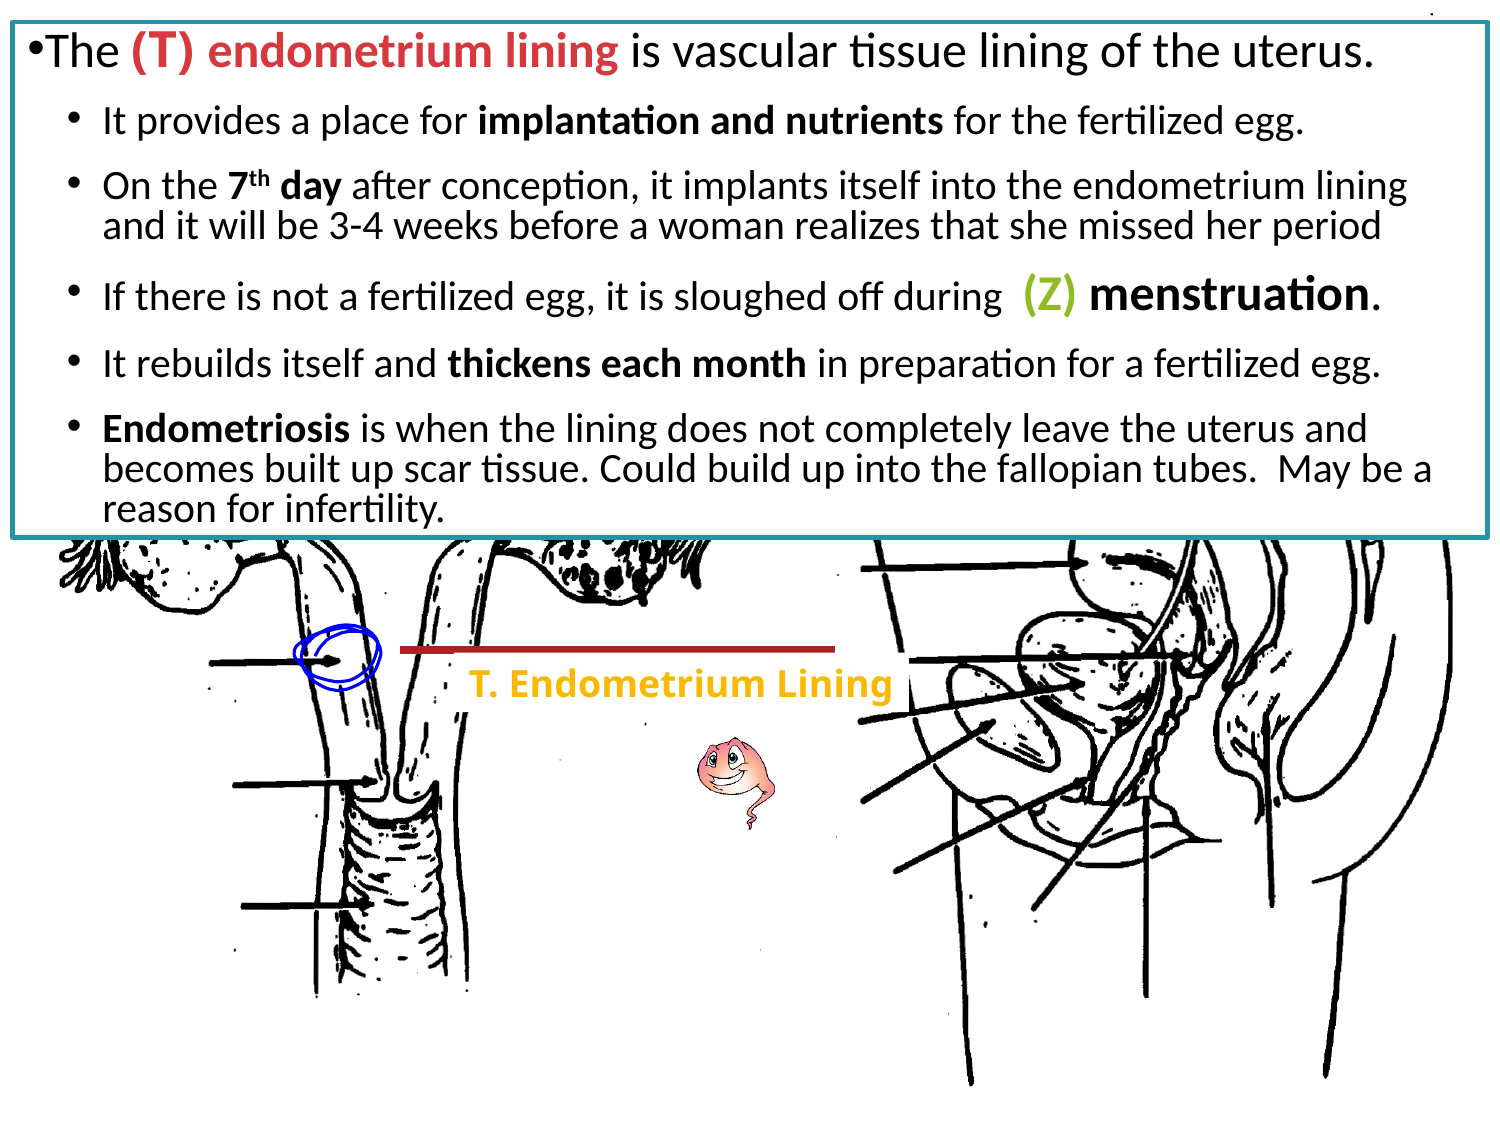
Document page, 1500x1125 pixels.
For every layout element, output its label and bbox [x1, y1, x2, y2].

picture [696, 737, 776, 830]
list [0, 0, 1500, 1125]
